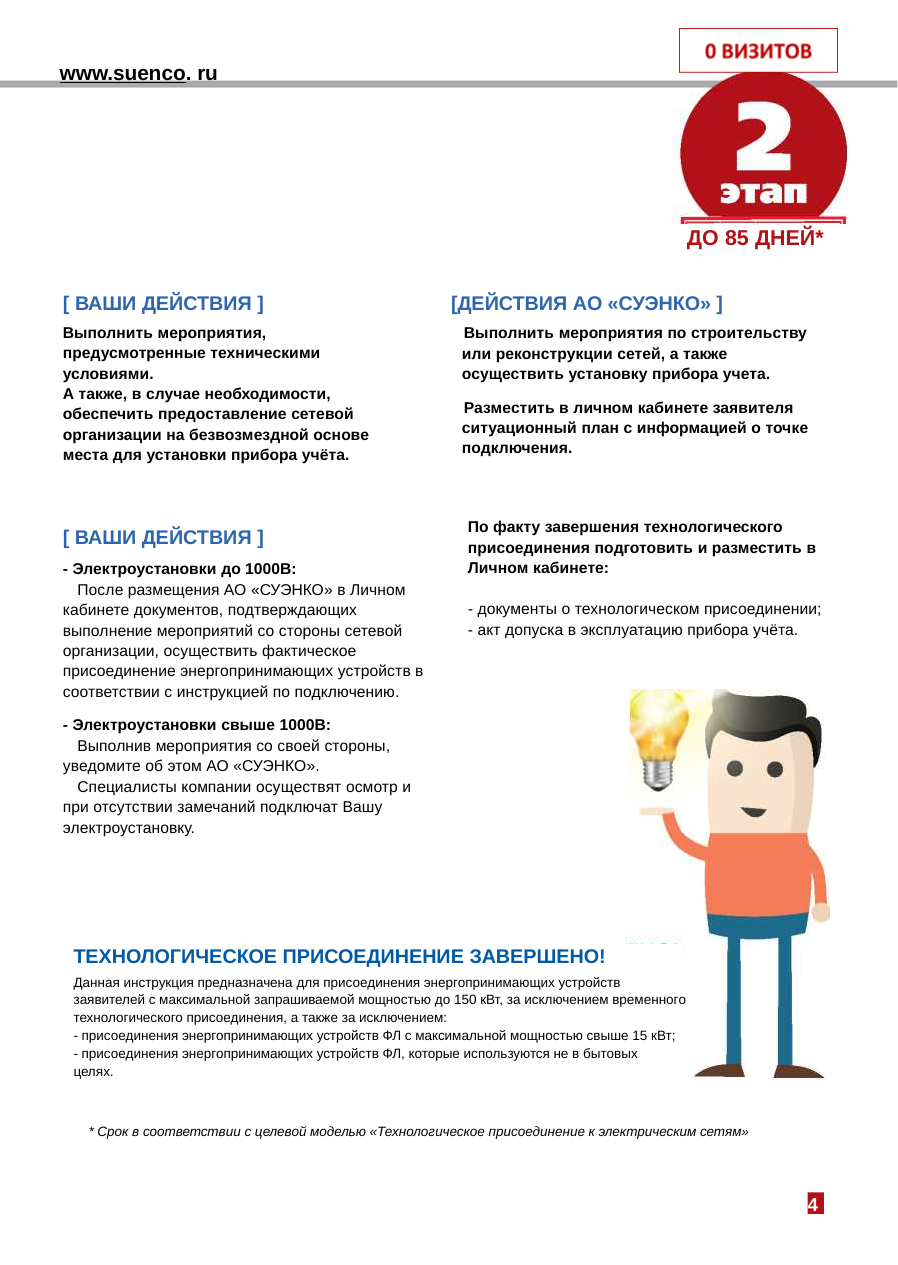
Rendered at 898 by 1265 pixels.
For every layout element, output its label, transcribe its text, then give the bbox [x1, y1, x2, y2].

text_box Данная инструкция предназначена для присоединения энергопринимающих устройств заявителей с максимальной запрашиваемой мощностью до 150 кВт, за исключением временного технологического присоединения, а также за исключением: - присоединения энергопринимающих устройств ФЛ с максимальной мощностью свыше 15 кВт; - присоединения энергопринимающих устройств ФЛ, которые используются не в бытовых целях. [73, 971, 687, 1100]
text_box * Срок в соответствии с целевой моделью «Технологическое присоединение к электрическим сетям» [73, 1122, 786, 1144]
text_box [ДЕЙСТВИЯ АО «СУЭНКО» ] Выполнить мероприятия по строительству или реконструкции сетей, а также осуществить установку прибора учета. Разместить в личном кабинете заявителя ситуационный план с информацией о точке подключения. [450, 290, 820, 496]
picture [0, 28, 898, 225]
text_box По факту завершения технологического присоединения подготовить и разместить в Личном кабинете: - документы о технологическом присоединении; - акт допуска в эксплуатацию прибора учёта. [467, 515, 830, 671]
text_box 4 [807, 1192, 824, 1214]
text_box ДО 85 ДНЕЙ* [686, 233, 838, 262]
text_box ТЕХНОЛОГИЧЕСКОЕ ПРИСОЕДИНЕНИЕ ЗАВЕРШЕНО! [73, 943, 620, 964]
text_box [ ВАШИ ДЕЙСТВИЯ ] - Электроустановки до 1000В: После размещения АО «СУЭНКО» в Личном кабинете документов, подтверждающих выполнение мероприятий со стороны сетевой организации, осуществить фактическое присоединение энергопринимающих устройств в соответствии с инструкцией по подключению. - Электроустановки свыше 1000В: Выполнив мероприятия со своей стороны, уведомите об этом АО «СУЭНКО». Специалисты компании осуществят осмотр и при отсутствии замечаний подключат Вашу электроустановку. [62, 525, 427, 908]
picture [625, 689, 831, 1081]
text_box [ ВАШИ ДЕЙСТВИЯ ] Выполнить мероприятия, предусмотренные техническими условиями. А также, в случае необходимости, обеспечить предоставление сетевой организации на безвозмездной основе места для установки прибора учёта. [62, 290, 410, 476]
